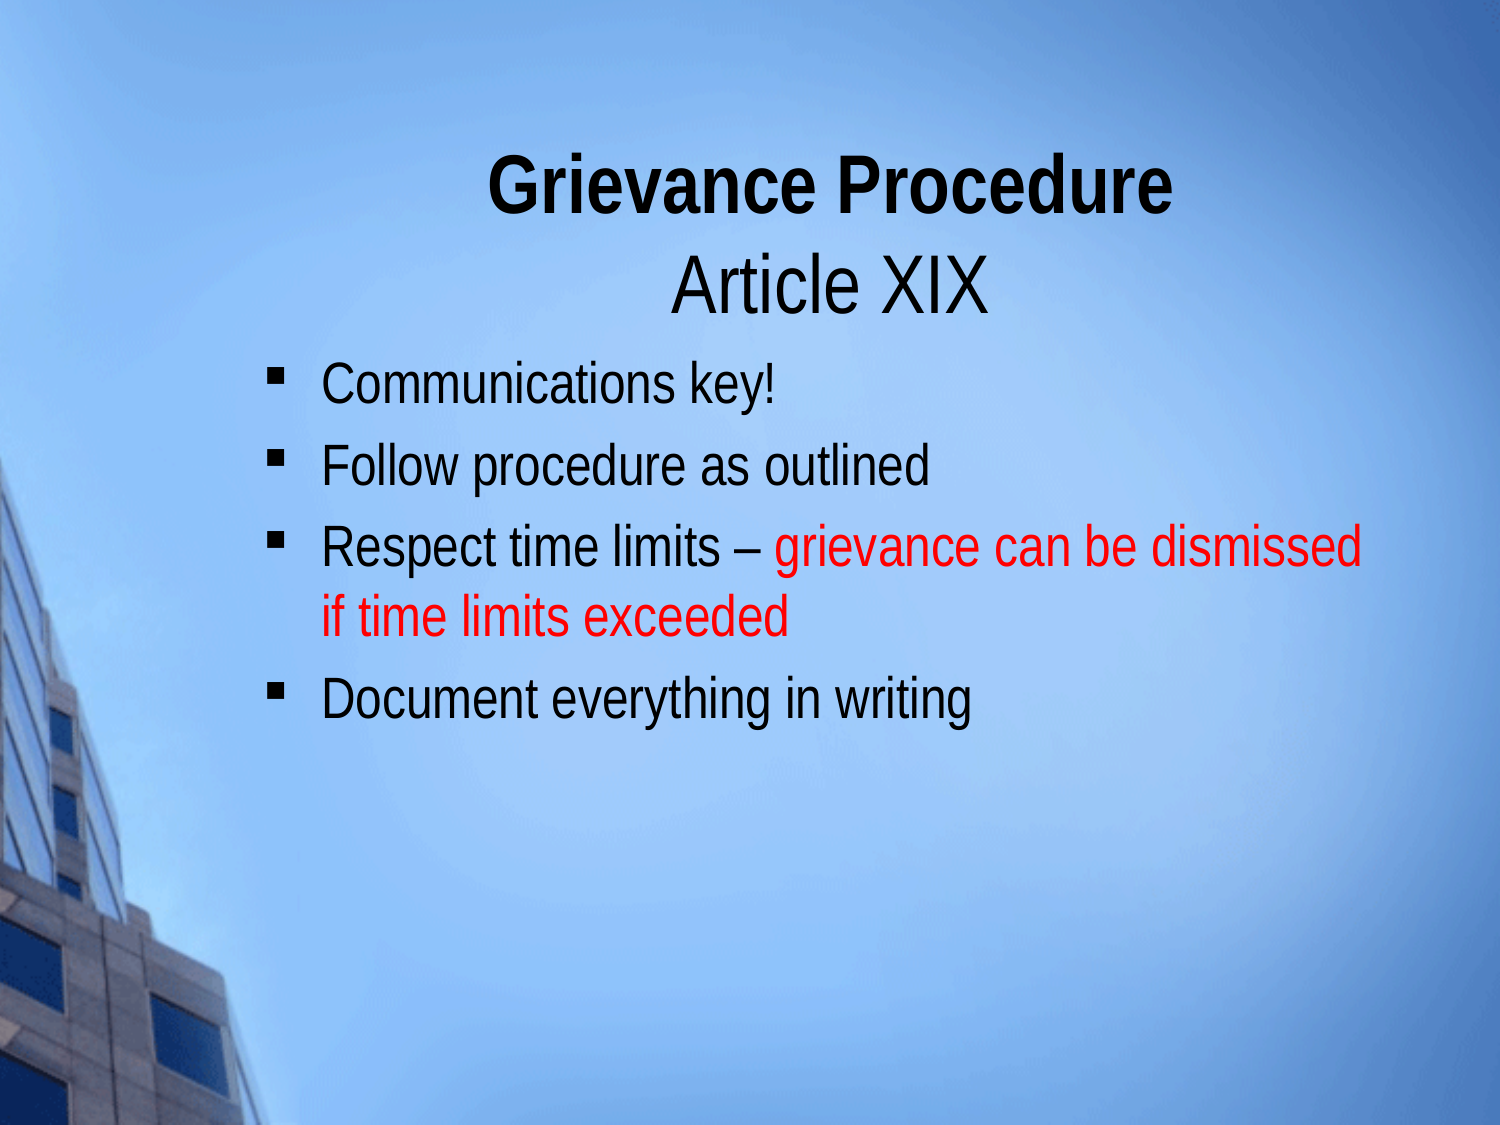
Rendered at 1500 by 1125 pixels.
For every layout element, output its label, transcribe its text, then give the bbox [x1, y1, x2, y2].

list Communications key! Follow procedure as outlined Respect time limits – grievance can be dismissed if time limits exceeded Document everything in writing [249, 337, 1413, 913]
title Grievance Procedure Article XIX [249, 112, 1413, 337]
picture [0, 0, 1500, 1125]
